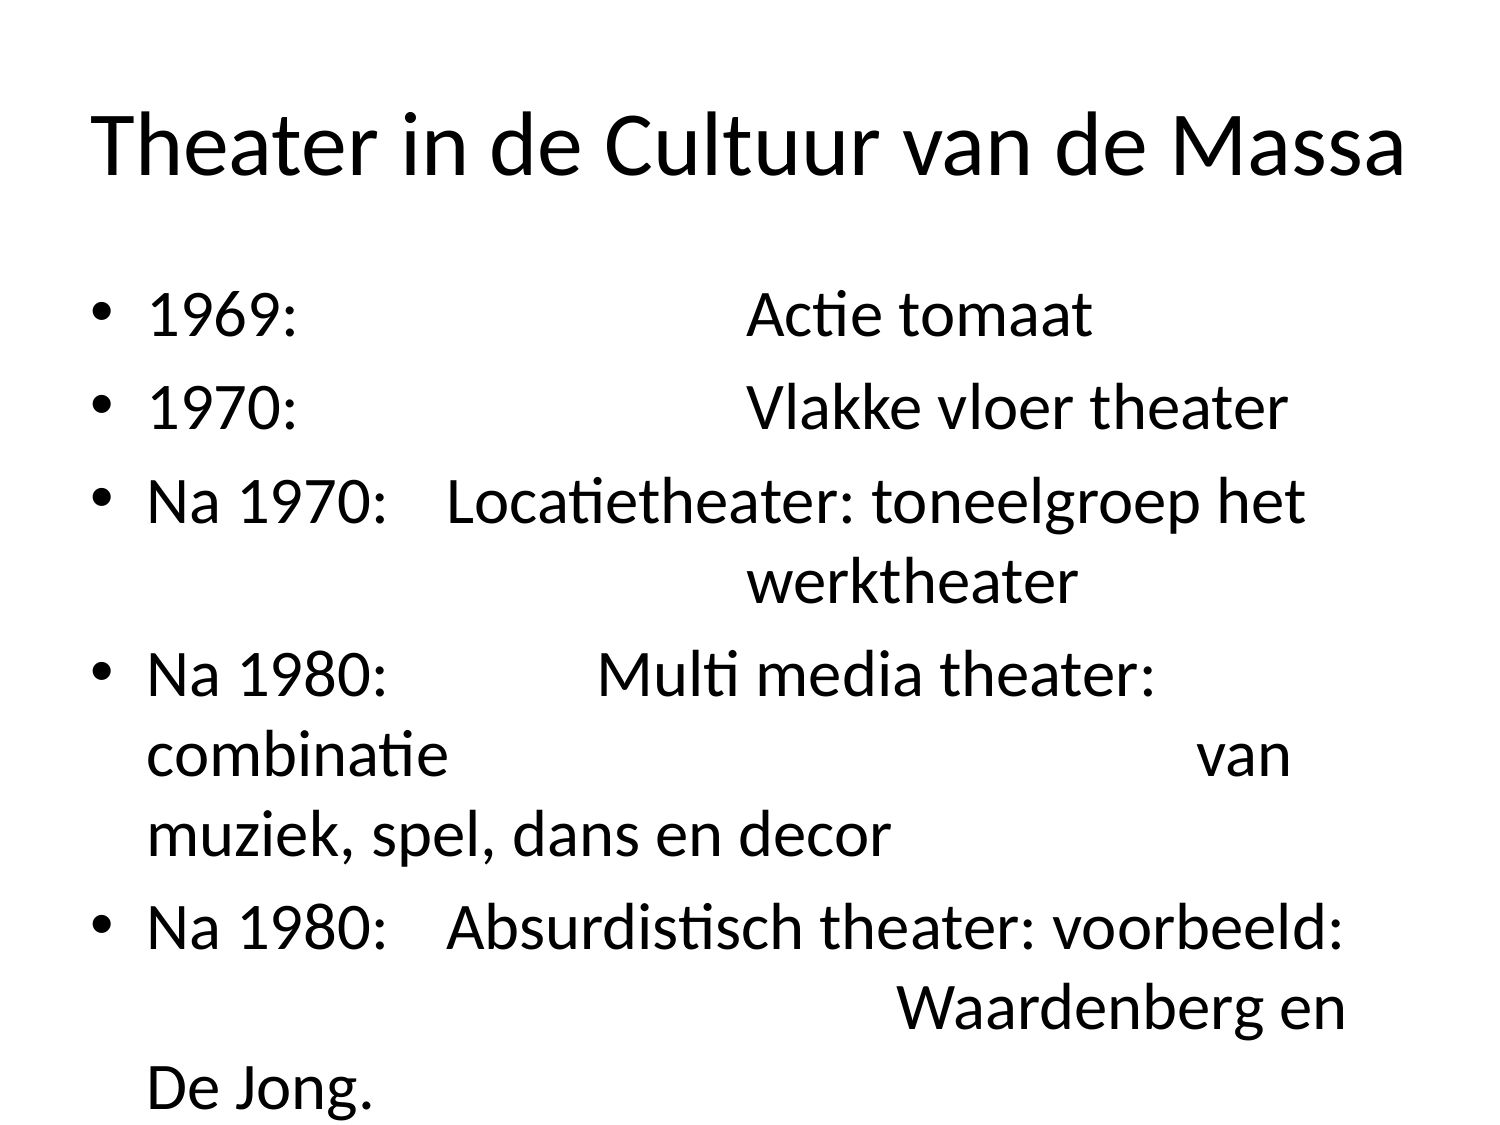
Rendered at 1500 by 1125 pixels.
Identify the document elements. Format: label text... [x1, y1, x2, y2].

list 1969: Actie tomaat 1970: Vlakke vloer theater Na 1970: Locatietheater: toneelgroep het werktheater Na 1980: Multi media theater: combinatie van muziek, spel, dans en decor Na 1980: Absurdistisch theater: voorbeeld: Waardenberg en De Jong. [75, 262, 1425, 1005]
title Theater in de Cultuur van de Massa [75, 45, 1425, 233]
